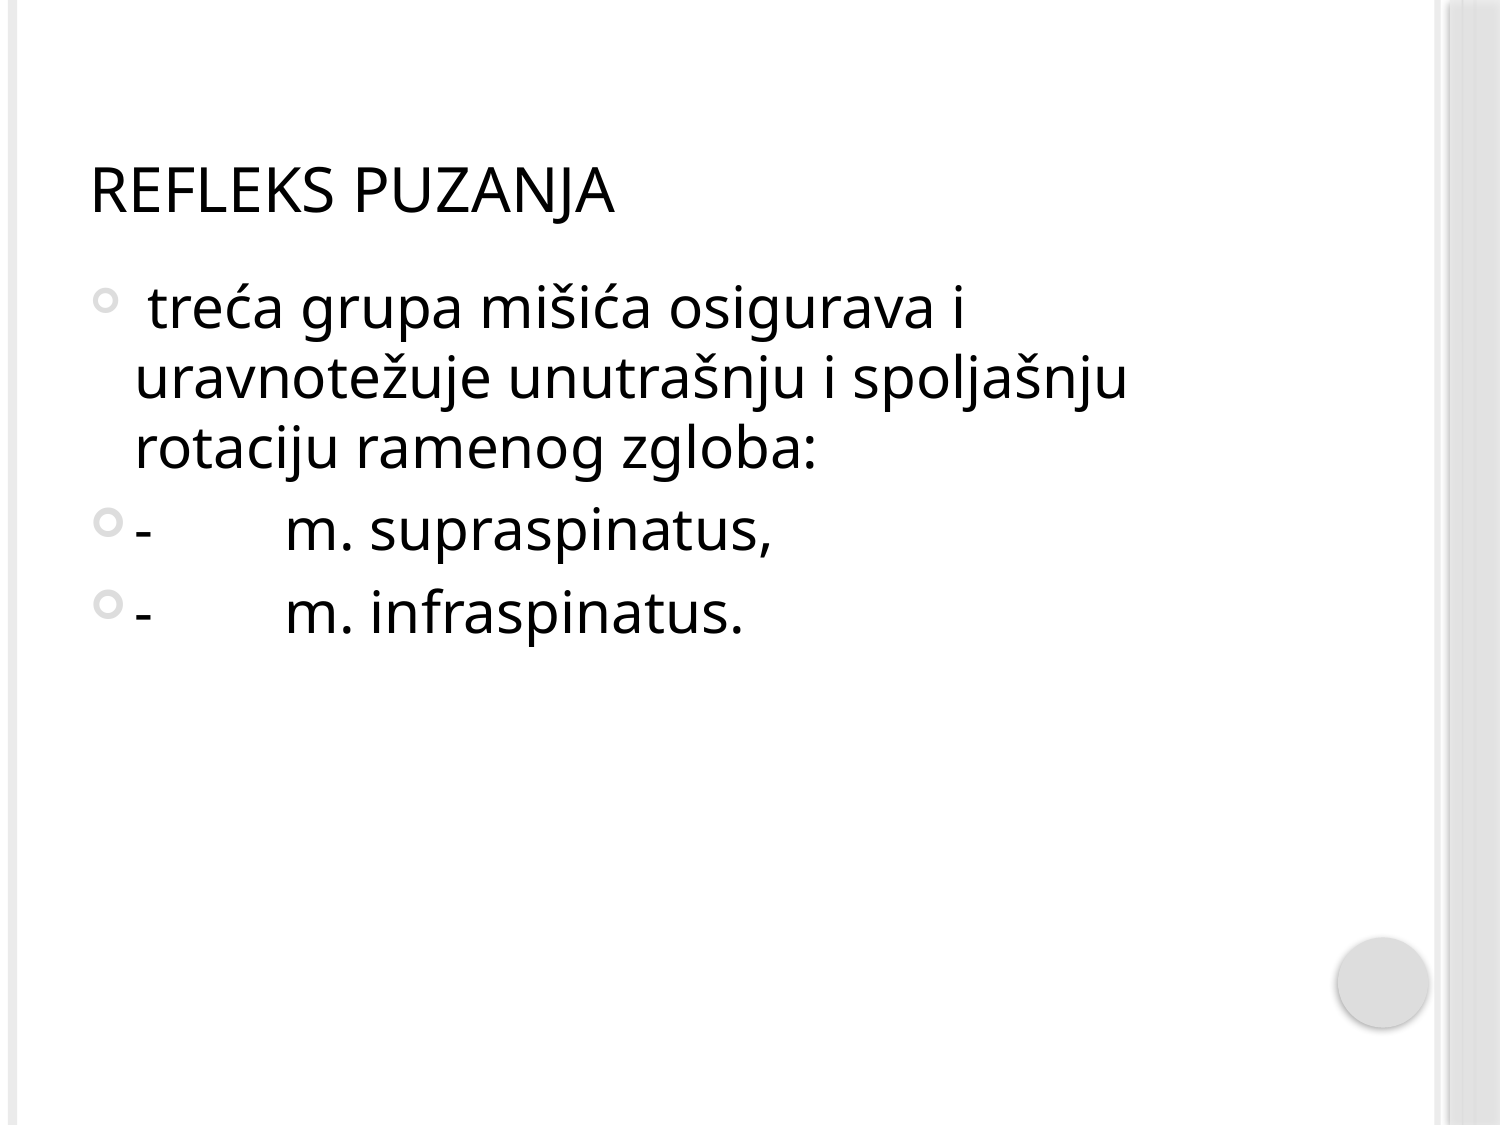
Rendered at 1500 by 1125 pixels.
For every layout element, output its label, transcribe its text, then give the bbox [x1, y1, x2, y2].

title Refleks puzanja [75, 45, 1300, 233]
list treća grupa mišića osigurava i uravnotežuje unutrašnju i spoljašnju rotaciju ramenog zgloba: - m. supraspinatus, - m. infraspinatus. [74, 262, 1301, 1063]
